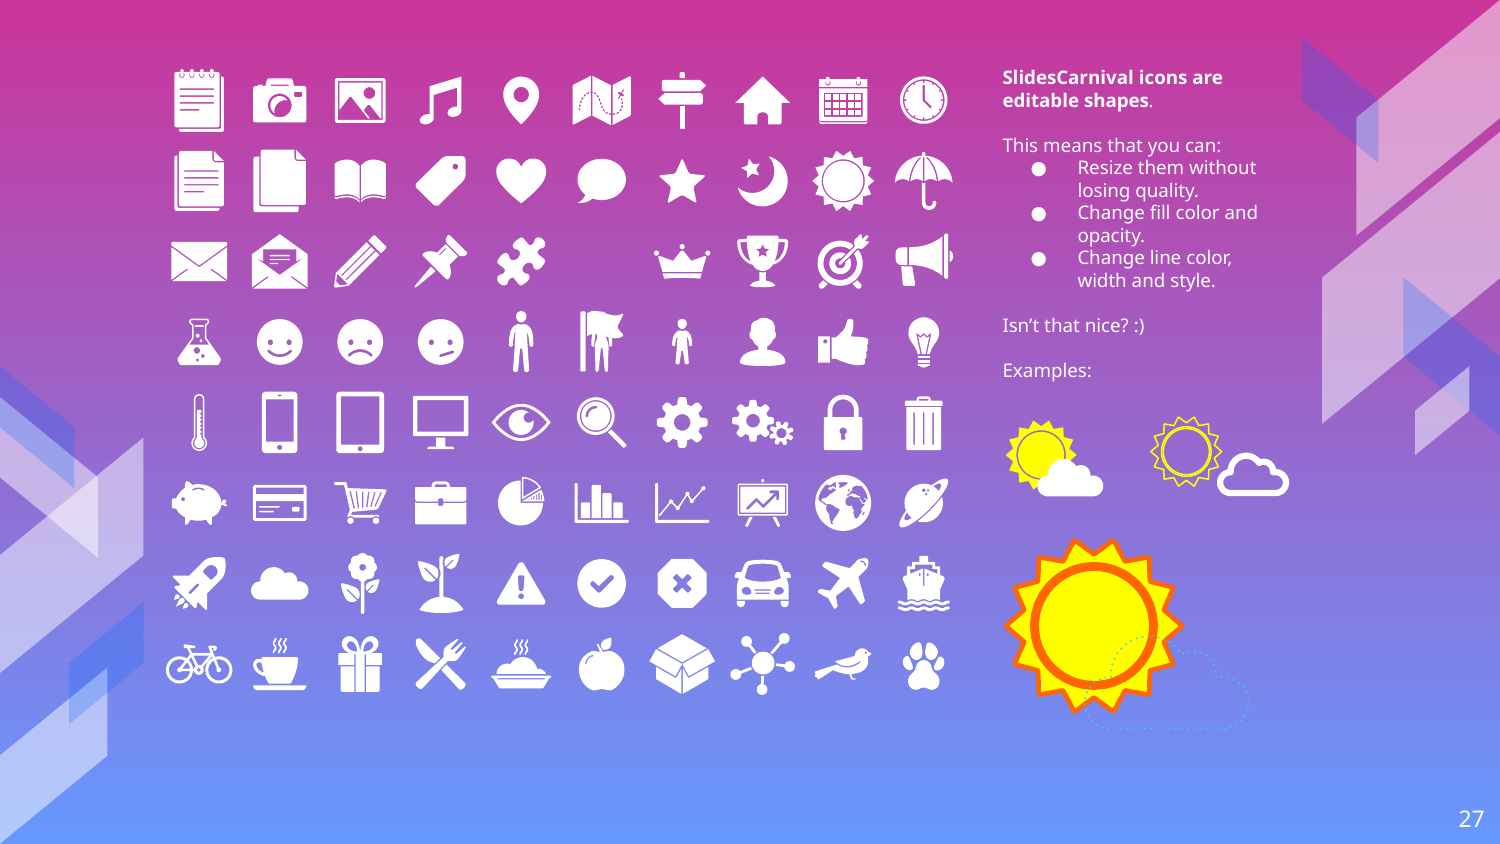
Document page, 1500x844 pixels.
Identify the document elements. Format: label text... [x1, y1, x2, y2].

text_box [497, 237, 546, 286]
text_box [653, 243, 711, 279]
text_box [414, 481, 467, 525]
text_box [171, 481, 228, 525]
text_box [174, 68, 225, 133]
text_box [172, 556, 226, 611]
text_box [503, 76, 540, 125]
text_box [412, 395, 469, 450]
text_box [656, 397, 708, 448]
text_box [417, 553, 464, 614]
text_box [731, 399, 794, 446]
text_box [338, 635, 383, 692]
text_box [815, 474, 872, 531]
text_box [251, 567, 309, 600]
text_box [1225, 455, 1286, 493]
text_box [419, 76, 462, 125]
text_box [491, 639, 552, 689]
text_box [337, 319, 384, 365]
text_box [591, 311, 613, 372]
text_box [739, 317, 786, 367]
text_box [734, 559, 792, 608]
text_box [904, 396, 943, 451]
text_box [577, 559, 626, 608]
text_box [902, 642, 945, 691]
text_box [496, 158, 547, 204]
text_box SlidesCarnival icons are editable shapes. This means that you can: Resize them without losing quality. Change fill color and opacity. Change line color, width and style. Isn’t that nice? :) Examples: [987, 51, 1292, 302]
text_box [253, 149, 307, 213]
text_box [737, 478, 789, 528]
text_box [614, 310, 624, 372]
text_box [899, 478, 949, 528]
text_box [1079, 465, 1104, 497]
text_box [252, 484, 307, 522]
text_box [177, 318, 222, 366]
text_box [496, 562, 546, 605]
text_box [908, 317, 940, 368]
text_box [333, 235, 387, 288]
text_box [895, 233, 954, 287]
text_box [657, 558, 707, 608]
text_box [336, 391, 385, 454]
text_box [817, 233, 870, 289]
text_box [735, 76, 791, 125]
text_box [1005, 420, 1077, 490]
text_box [165, 644, 233, 684]
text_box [737, 156, 788, 207]
text_box [659, 159, 705, 203]
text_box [649, 633, 716, 694]
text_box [817, 318, 869, 366]
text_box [574, 482, 629, 523]
text_box [577, 158, 626, 203]
text_box [261, 391, 298, 454]
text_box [736, 235, 789, 288]
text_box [414, 234, 468, 288]
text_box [252, 78, 307, 123]
text_box [256, 319, 303, 365]
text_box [334, 77, 386, 123]
text_box [823, 394, 863, 451]
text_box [334, 159, 387, 203]
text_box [491, 403, 551, 442]
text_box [818, 76, 868, 125]
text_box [191, 393, 208, 452]
text_box [415, 156, 466, 206]
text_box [174, 150, 225, 212]
text_box [817, 558, 869, 609]
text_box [1150, 416, 1223, 487]
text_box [340, 552, 380, 615]
text_box [814, 648, 872, 680]
text_box [417, 319, 464, 365]
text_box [576, 396, 627, 448]
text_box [171, 241, 228, 282]
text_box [899, 76, 948, 124]
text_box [671, 318, 693, 365]
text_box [897, 555, 950, 612]
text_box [415, 638, 466, 690]
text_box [730, 632, 796, 696]
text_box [497, 476, 545, 526]
text_box [1090, 651, 1249, 729]
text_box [894, 151, 953, 211]
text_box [812, 150, 875, 212]
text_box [1005, 539, 1183, 713]
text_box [654, 482, 710, 523]
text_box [251, 233, 308, 289]
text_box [508, 310, 534, 373]
slide_number ‹#› [1403, 789, 1500, 844]
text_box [252, 637, 307, 691]
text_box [572, 75, 632, 126]
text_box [578, 637, 625, 691]
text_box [580, 310, 590, 372]
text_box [658, 71, 707, 130]
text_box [333, 481, 387, 525]
